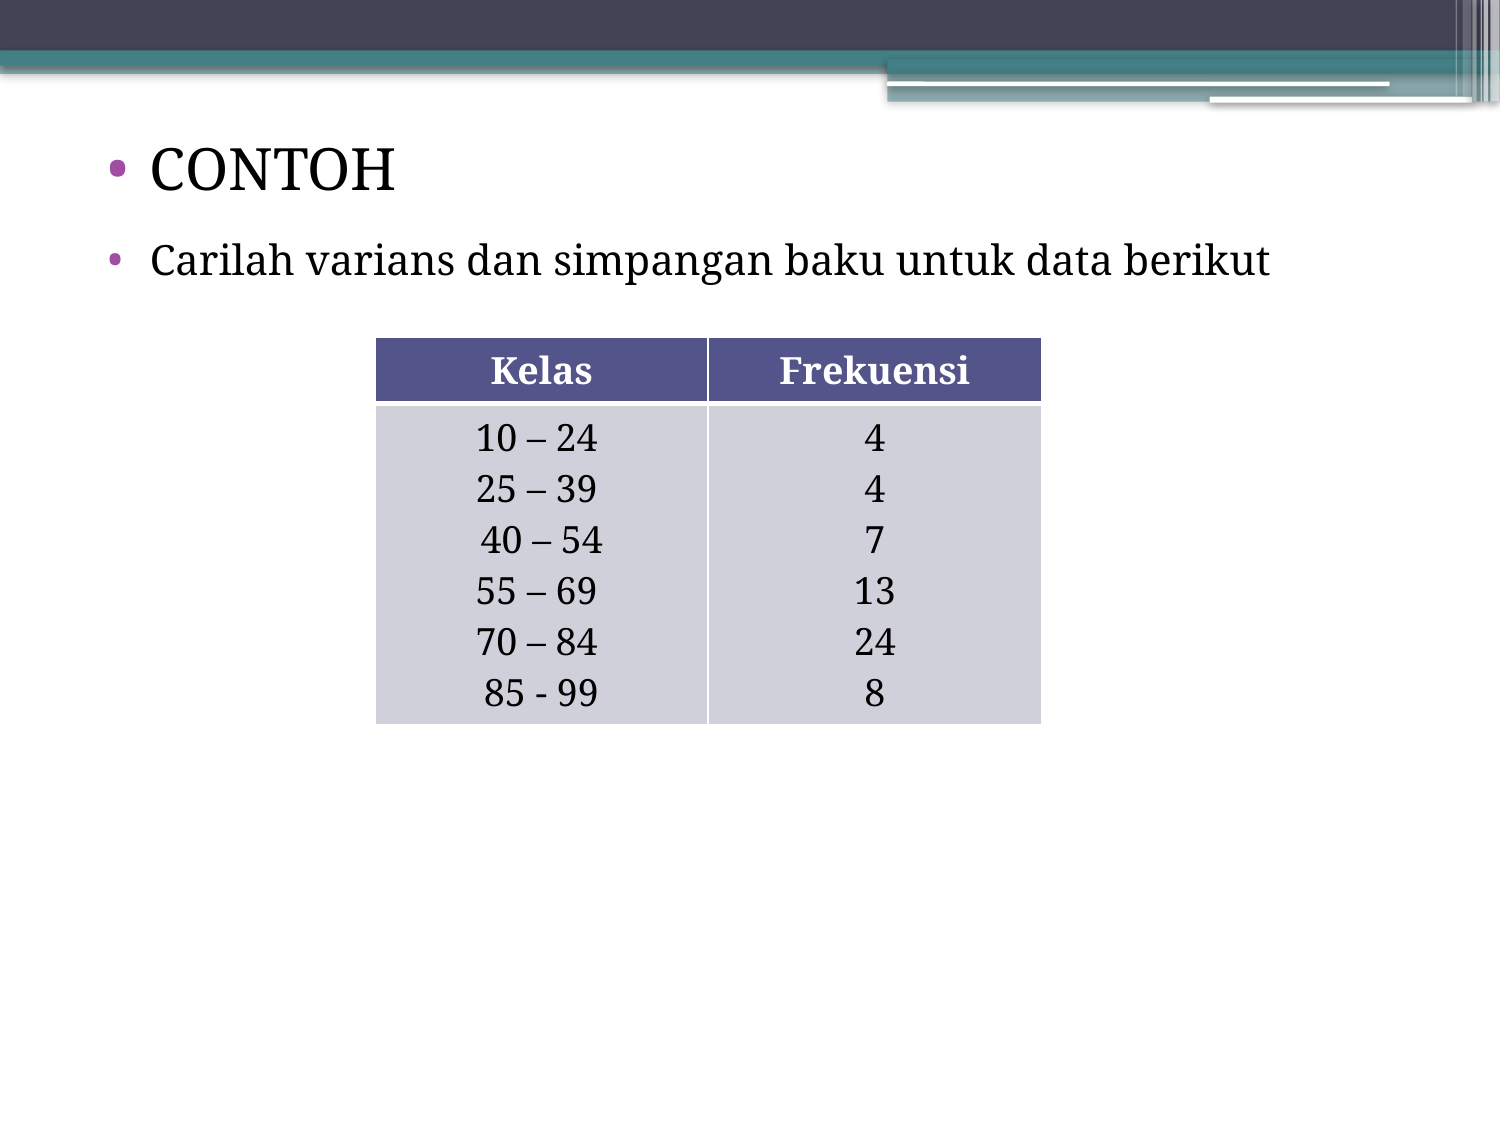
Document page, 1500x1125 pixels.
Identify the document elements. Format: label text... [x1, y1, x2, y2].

list CONTOH Carilah varians dan simpangan baku untuk data berikut [75, 125, 1425, 1079]
table_header Kelas [376, 338, 707, 401]
table_cell 4 4 7 13 24 8 [709, 406, 1041, 724]
table_header Frekuensi [709, 338, 1041, 401]
table_cell 10 – 24 25 – 39 40 – 54 55 – 69 70 – 84 85 - 99 [376, 406, 707, 724]
